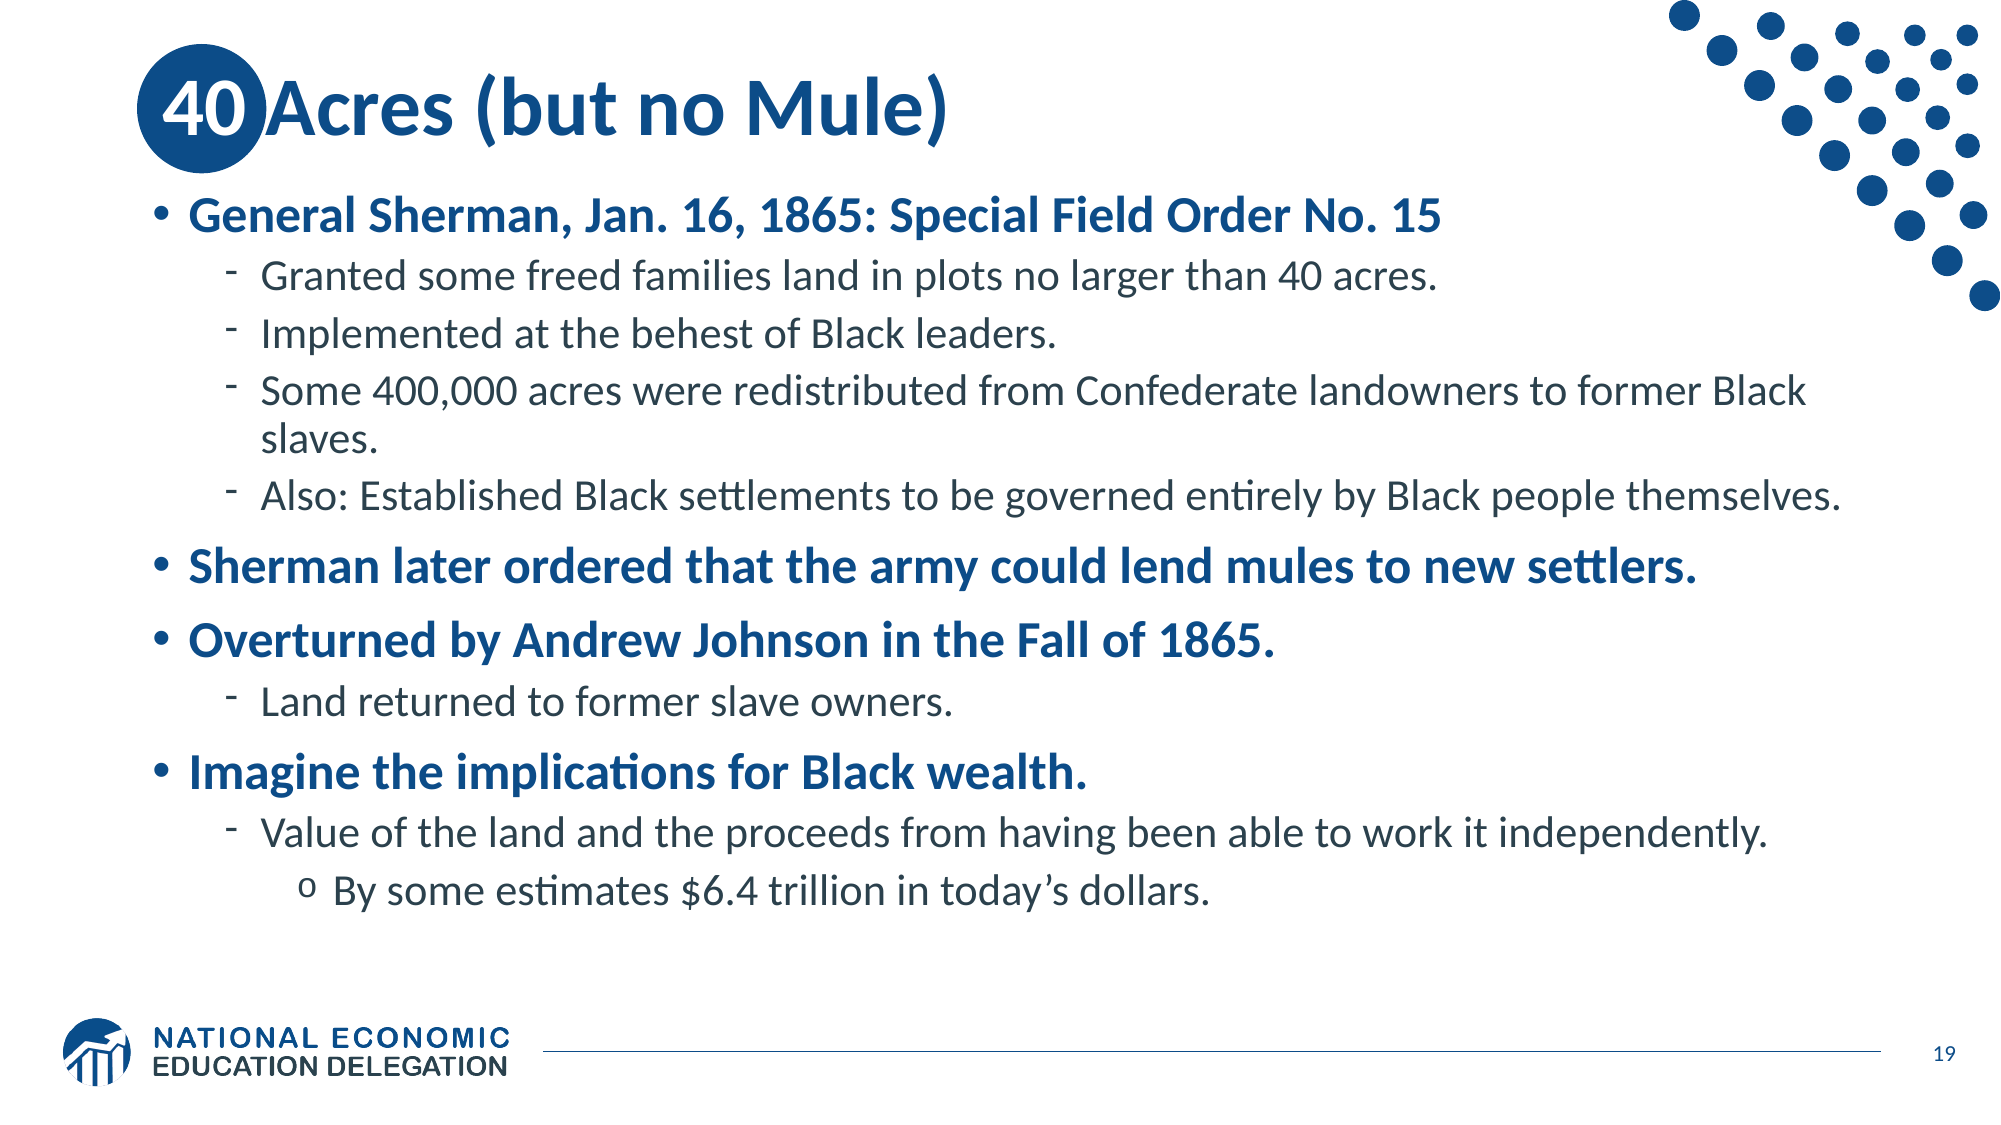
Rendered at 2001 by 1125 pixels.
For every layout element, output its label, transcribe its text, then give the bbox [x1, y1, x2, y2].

slide_number 19 [1521, 1022, 1972, 1082]
list General Sherman, Jan. 16, 1865: Special Field Order No. 15 Granted some freed families land in plots no larger than 40 acres. Implemented at the behest of Black leaders. Some 400,000 acres were redistributed from Confederate landowners to former Black slaves. Also: Established Black settlements to be governed entirely by Black people themselves. Sherman later ordered that the army could lend mules to new settlers. Overturned by Andrew Johnson in the Fall of 1865. Land returned to former slave owners. Imagine the implications for Black wealth. Value of the land and the proceeds from having been able to work it independently. By some estimates $6.4 trillion in today’s dollars. [137, 179, 1863, 972]
picture [55, 1013, 520, 1091]
title 40 Acres (but no Mule) [147, 0, 1873, 218]
